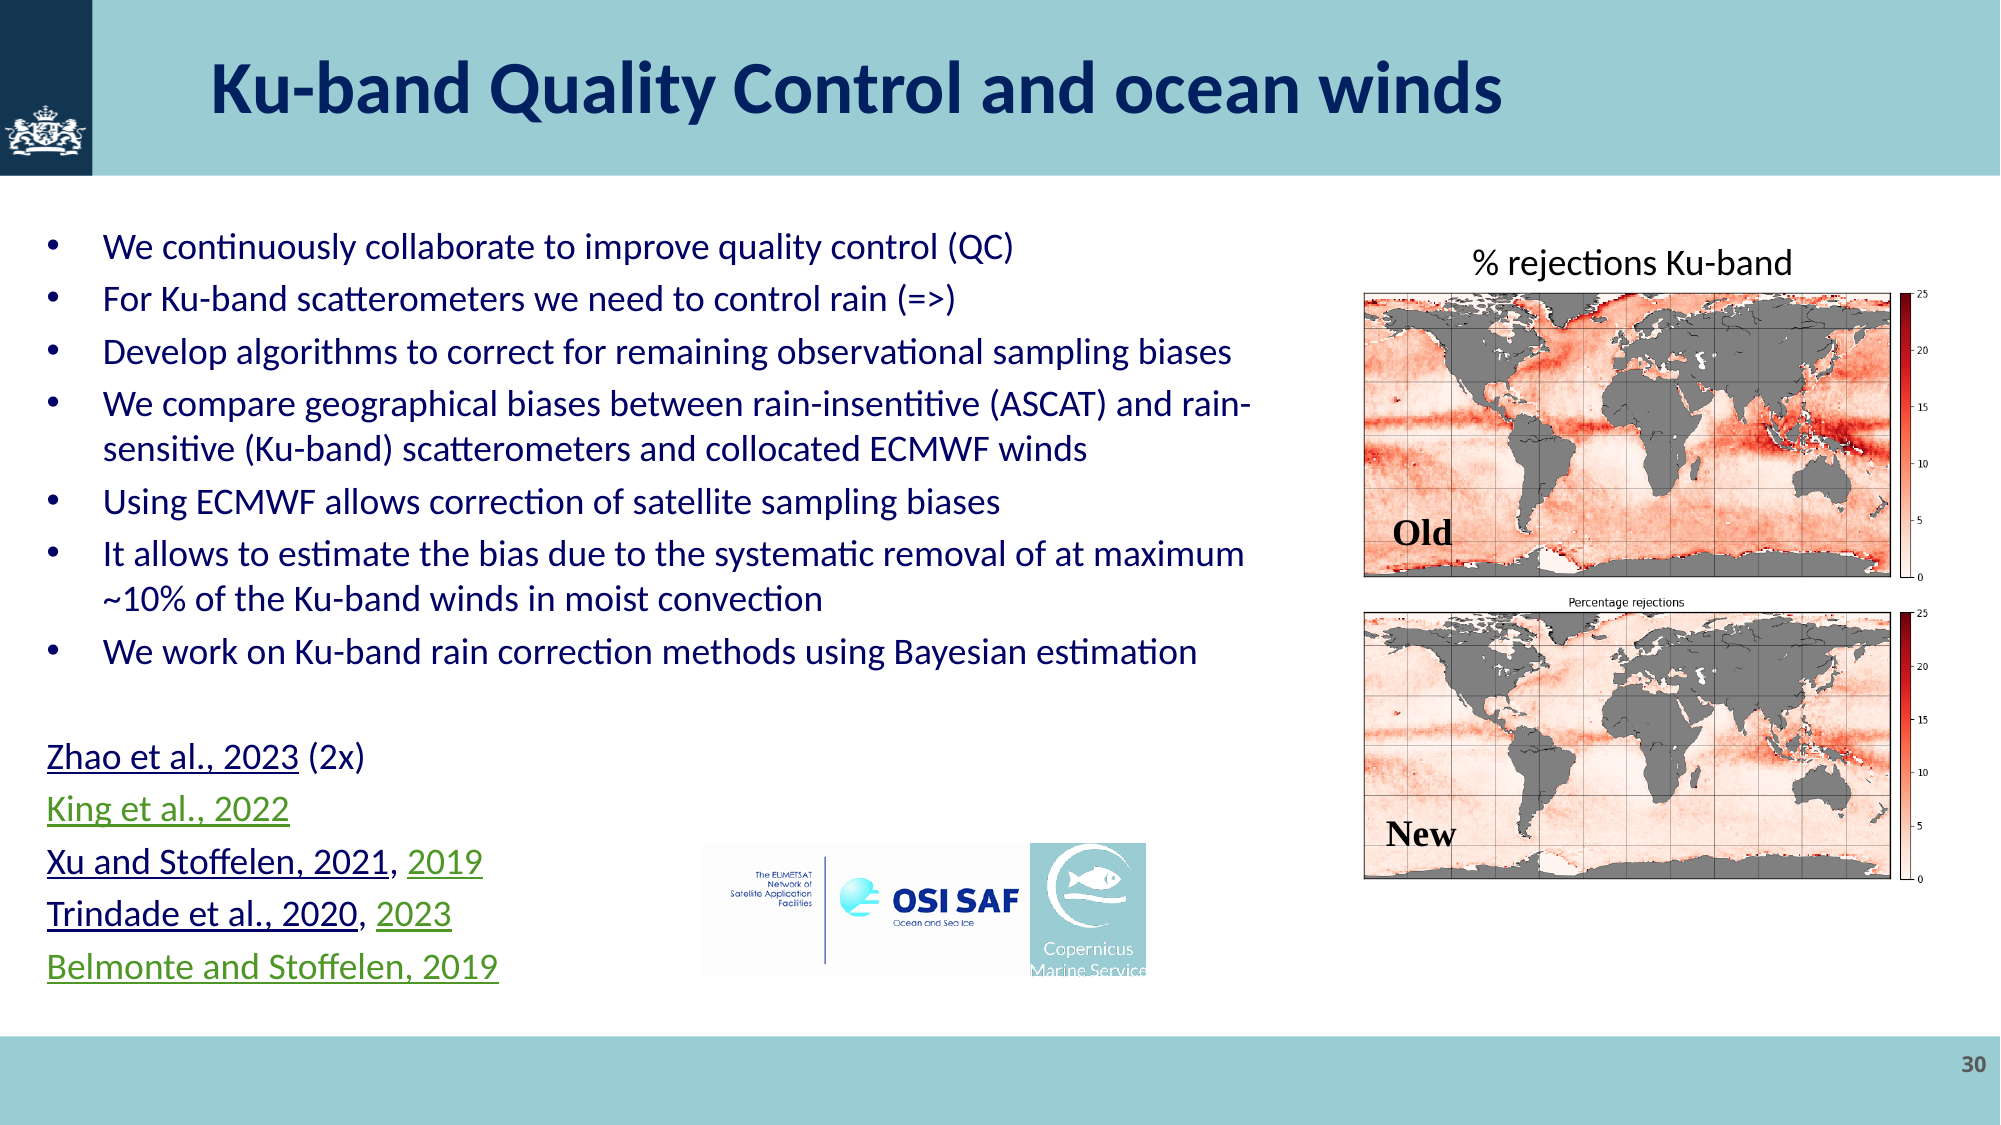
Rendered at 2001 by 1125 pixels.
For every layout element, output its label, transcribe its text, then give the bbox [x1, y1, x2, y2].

title Ku-band Quality Control and ocean winds [149, 33, 1567, 133]
picture [1353, 269, 1934, 892]
text_box % rejections Ku-band [1457, 230, 1809, 268]
list We continuously collaborate to improve quality control (QC) For Ku-band scatterometers we need to control rain (=>) Develop algorithms to correct for remaining observational sampling biases We compare geographical biases between rain-insentitive (ASCAT) and rain-sensitive (Ku-band) scatterometers and collocated ECMWF winds Using ECMWF allows correction of satellite sampling biases It allows to estimate the bias due to the systematic removal of at maximum ~10% of the Ku-band winds in moist convection We work on Ku-band rain correction methods using Bayesian estimation Zhao et al., 2023 (2x) King et al., 2022 Xu and Stoffelen, 2021, 2019 Trindade et al., 2020, 2023 Belmonte and Stoffelen, 2019 [31, 214, 1334, 835]
picture [0, 0, 94, 223]
picture [702, 842, 1147, 977]
slide_number 30 [1881, 1028, 1987, 1088]
